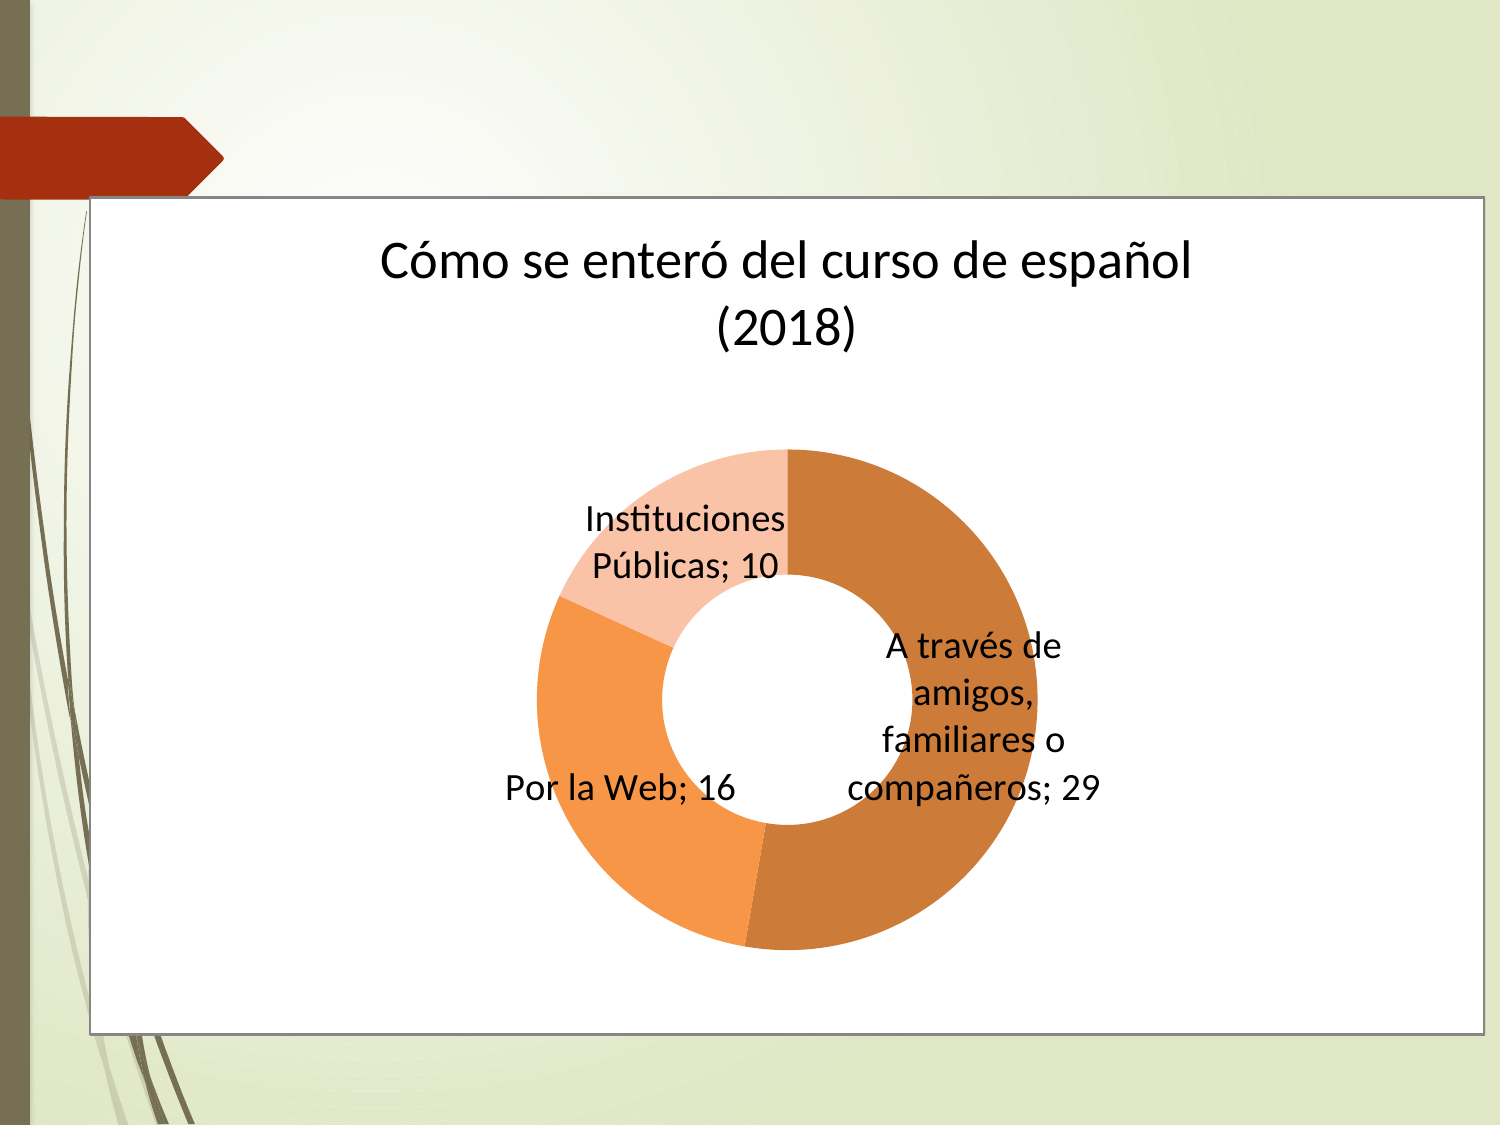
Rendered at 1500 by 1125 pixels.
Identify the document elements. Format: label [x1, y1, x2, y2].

picture [88, 196, 1486, 1036]
